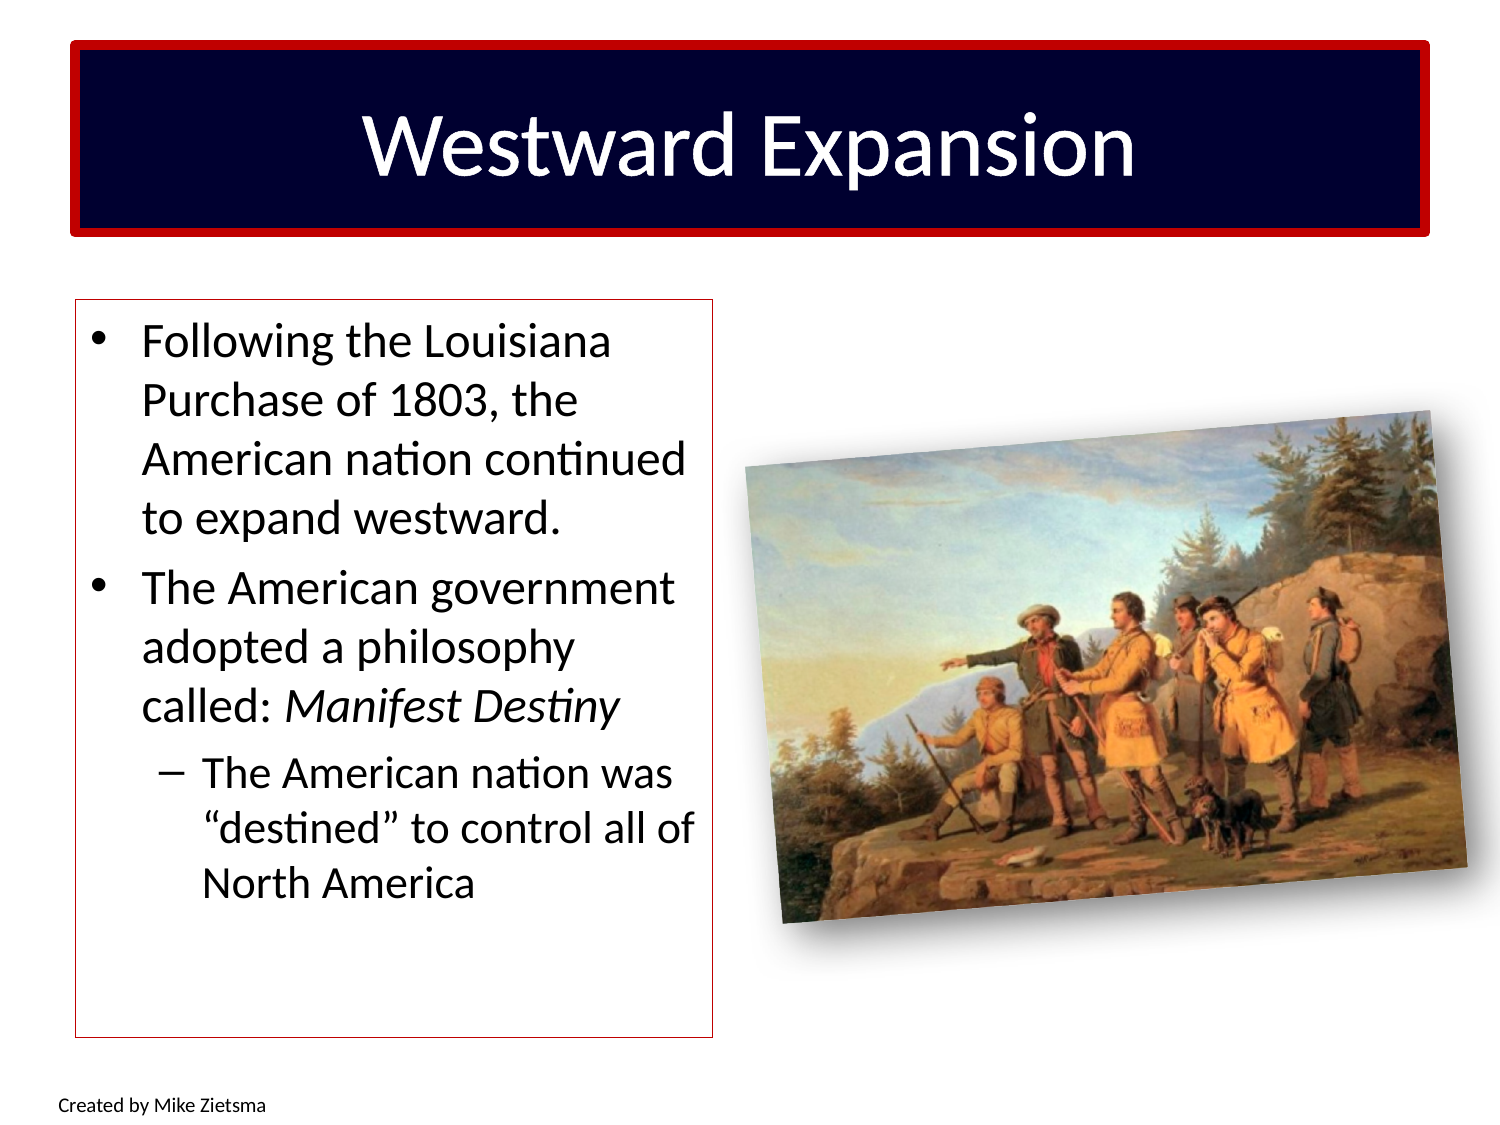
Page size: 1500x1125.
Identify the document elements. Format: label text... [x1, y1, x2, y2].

list Following the Louisiana Purchase of 1803, the American nation continued to expand westward. The American government adopted a philosophy called: Manifest Destiny The American nation was “destined” to control all of North America [75, 299, 713, 1038]
picture [746, 411, 1467, 923]
title Westward Expansion [70, 40, 1430, 237]
